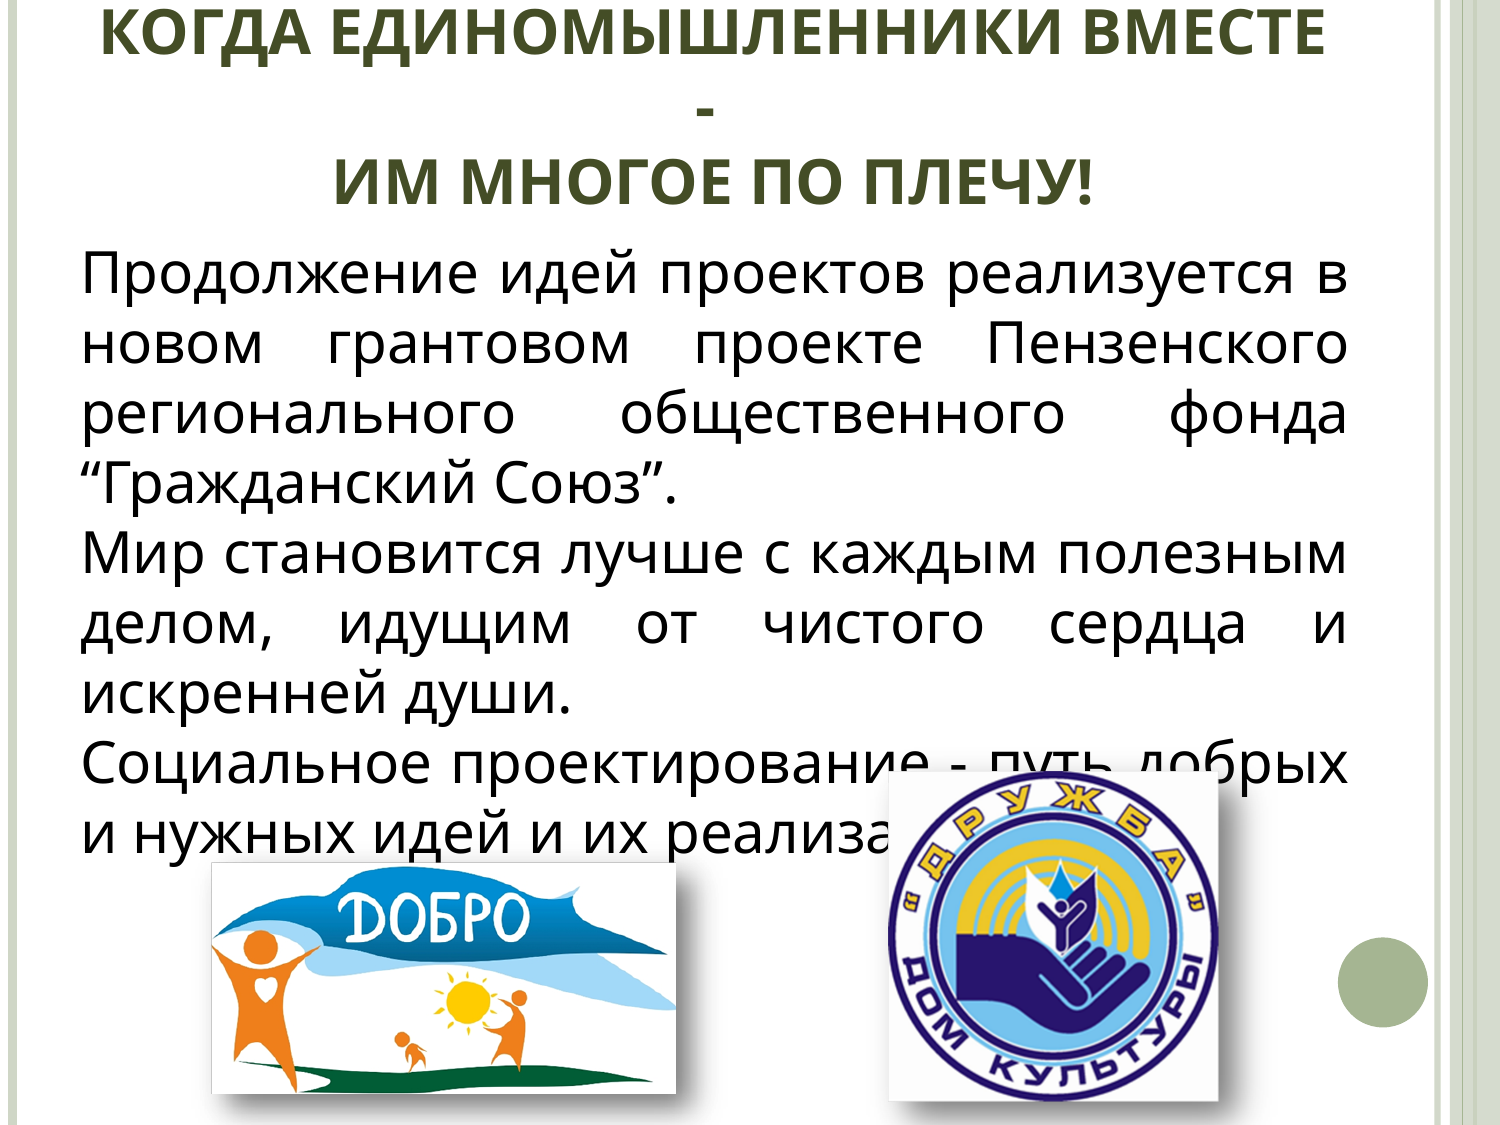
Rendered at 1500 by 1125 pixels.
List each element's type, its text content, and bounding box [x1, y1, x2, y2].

list Продолжение идей проектов реализуется в новом грантовом проекте Пензенского регионального общественного фонда “Гражданский Союз”. Мир становится лучше с каждым полезным делом, идущим от чистого сердца и искренней души. Социальное проектирование - путь добрых и нужных идей и их реализации. [64, 219, 1365, 799]
picture [855, 739, 1285, 1125]
picture [182, 833, 733, 1125]
title Когда единомышленники вместе - им многое по плечу! [75, 44, 1353, 219]
